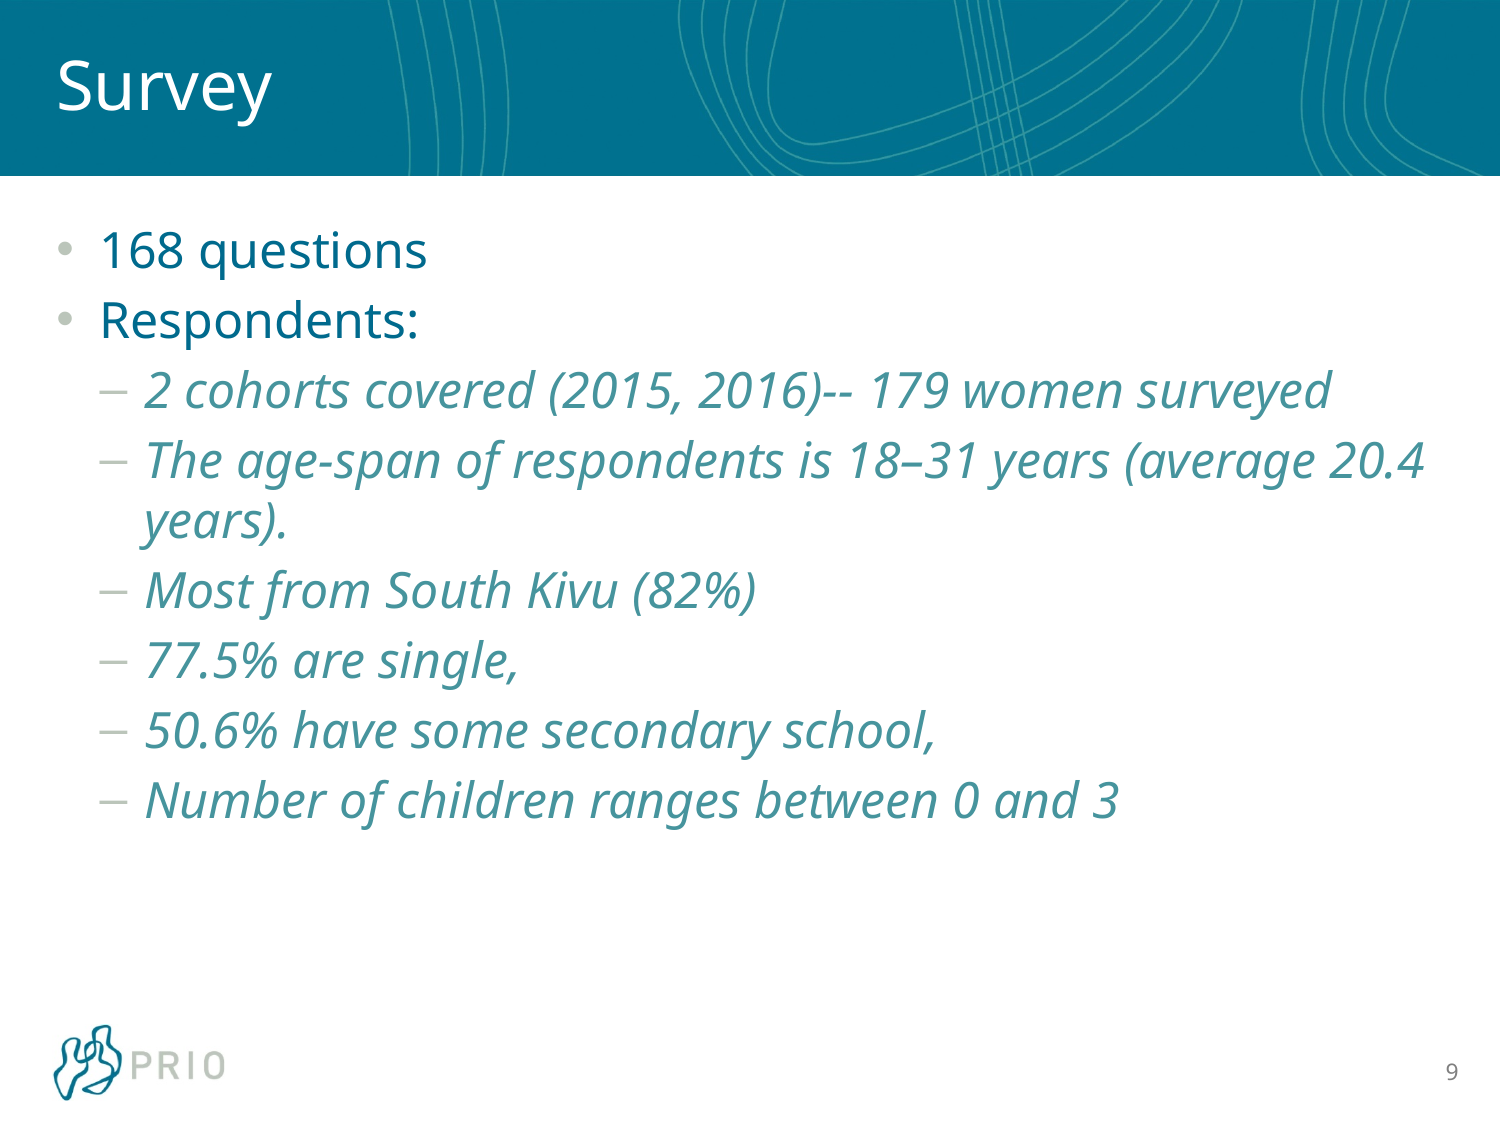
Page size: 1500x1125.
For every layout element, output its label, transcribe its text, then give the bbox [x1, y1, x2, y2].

title Survey [41, 0, 1459, 176]
list 168 questions Respondents: 2 cohorts covered (2015, 2016)-- 179 women surveyed The age-span of respondents is 18–31 years (average 20.4 years). Most from South Kivu (82%) 77.5% are single, 50.6% have some secondary school, Number of children ranges between 0 and 3 [41, 210, 1459, 1012]
slide_number 9 [1108, 1042, 1459, 1103]
picture [52, 1024, 225, 1101]
picture [1469, 171, 1482, 176]
